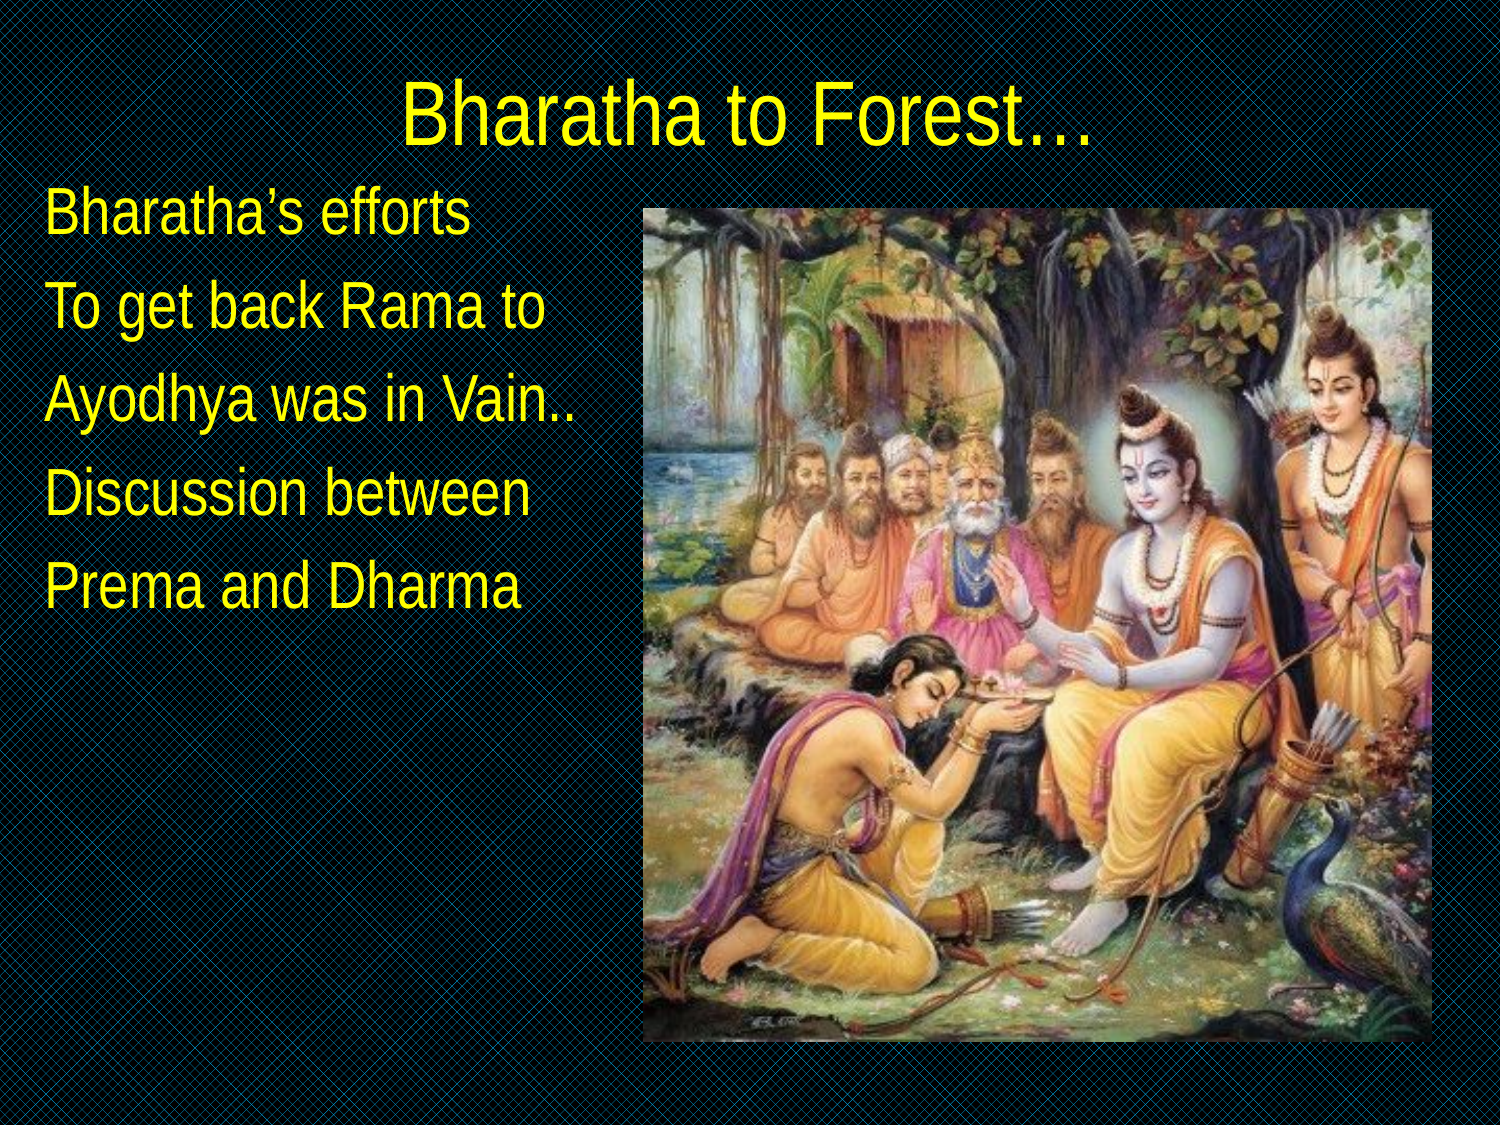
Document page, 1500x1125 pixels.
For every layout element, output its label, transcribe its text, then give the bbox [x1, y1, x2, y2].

picture [643, 207, 1432, 1042]
list Bharatha’s efforts To get back Rama to Ayodhya was in Vain.. Discussion between Prema and Dharma [29, 160, 1459, 1005]
title Bharatha to Forest… [75, 45, 1425, 160]
